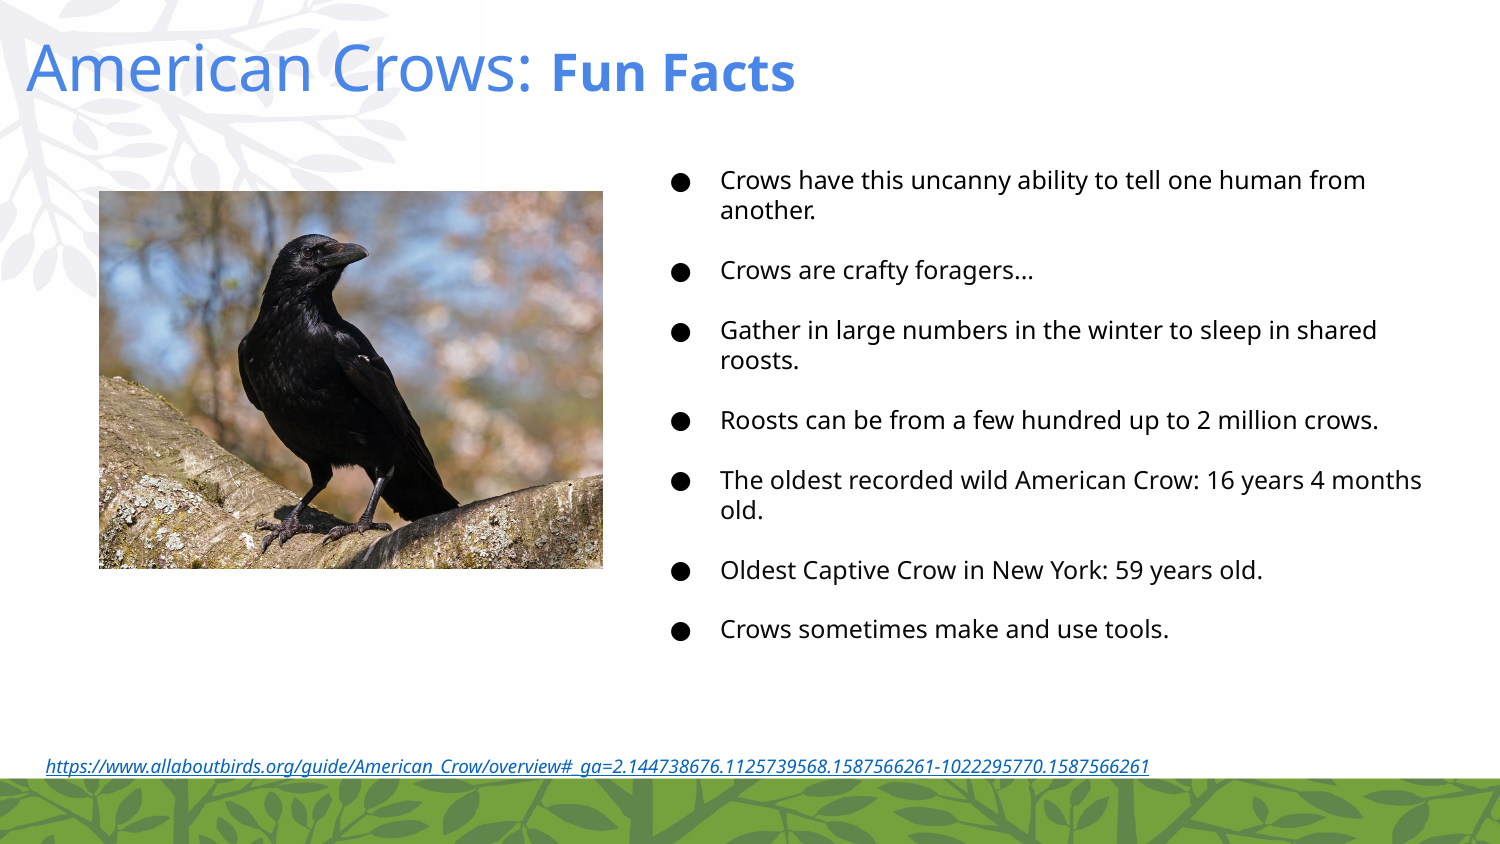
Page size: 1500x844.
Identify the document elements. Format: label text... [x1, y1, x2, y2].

text_box https://www.allaboutbirds.org/guide/American_Crow/overview#_ga=2.144738676.1125739568.1587566261-1022295770.1587566261 [30, 739, 1302, 774]
picture [0, 0, 603, 570]
picture [0, 778, 1500, 844]
text_box Crows have this uncanny ability to tell one human from another. Crows are crafty foragers... Gather in large numbers in the winter to sleep in shared roosts. Roosts can be from a few hundred up to 2 million crows. The oldest recorded wild American Crow: 16 years 4 months old. Oldest Captive Crow in New York: 59 years old. Crows sometimes make and use tools. [629, 149, 1464, 694]
title American Crows: Fun Facts [14, 23, 1485, 118]
